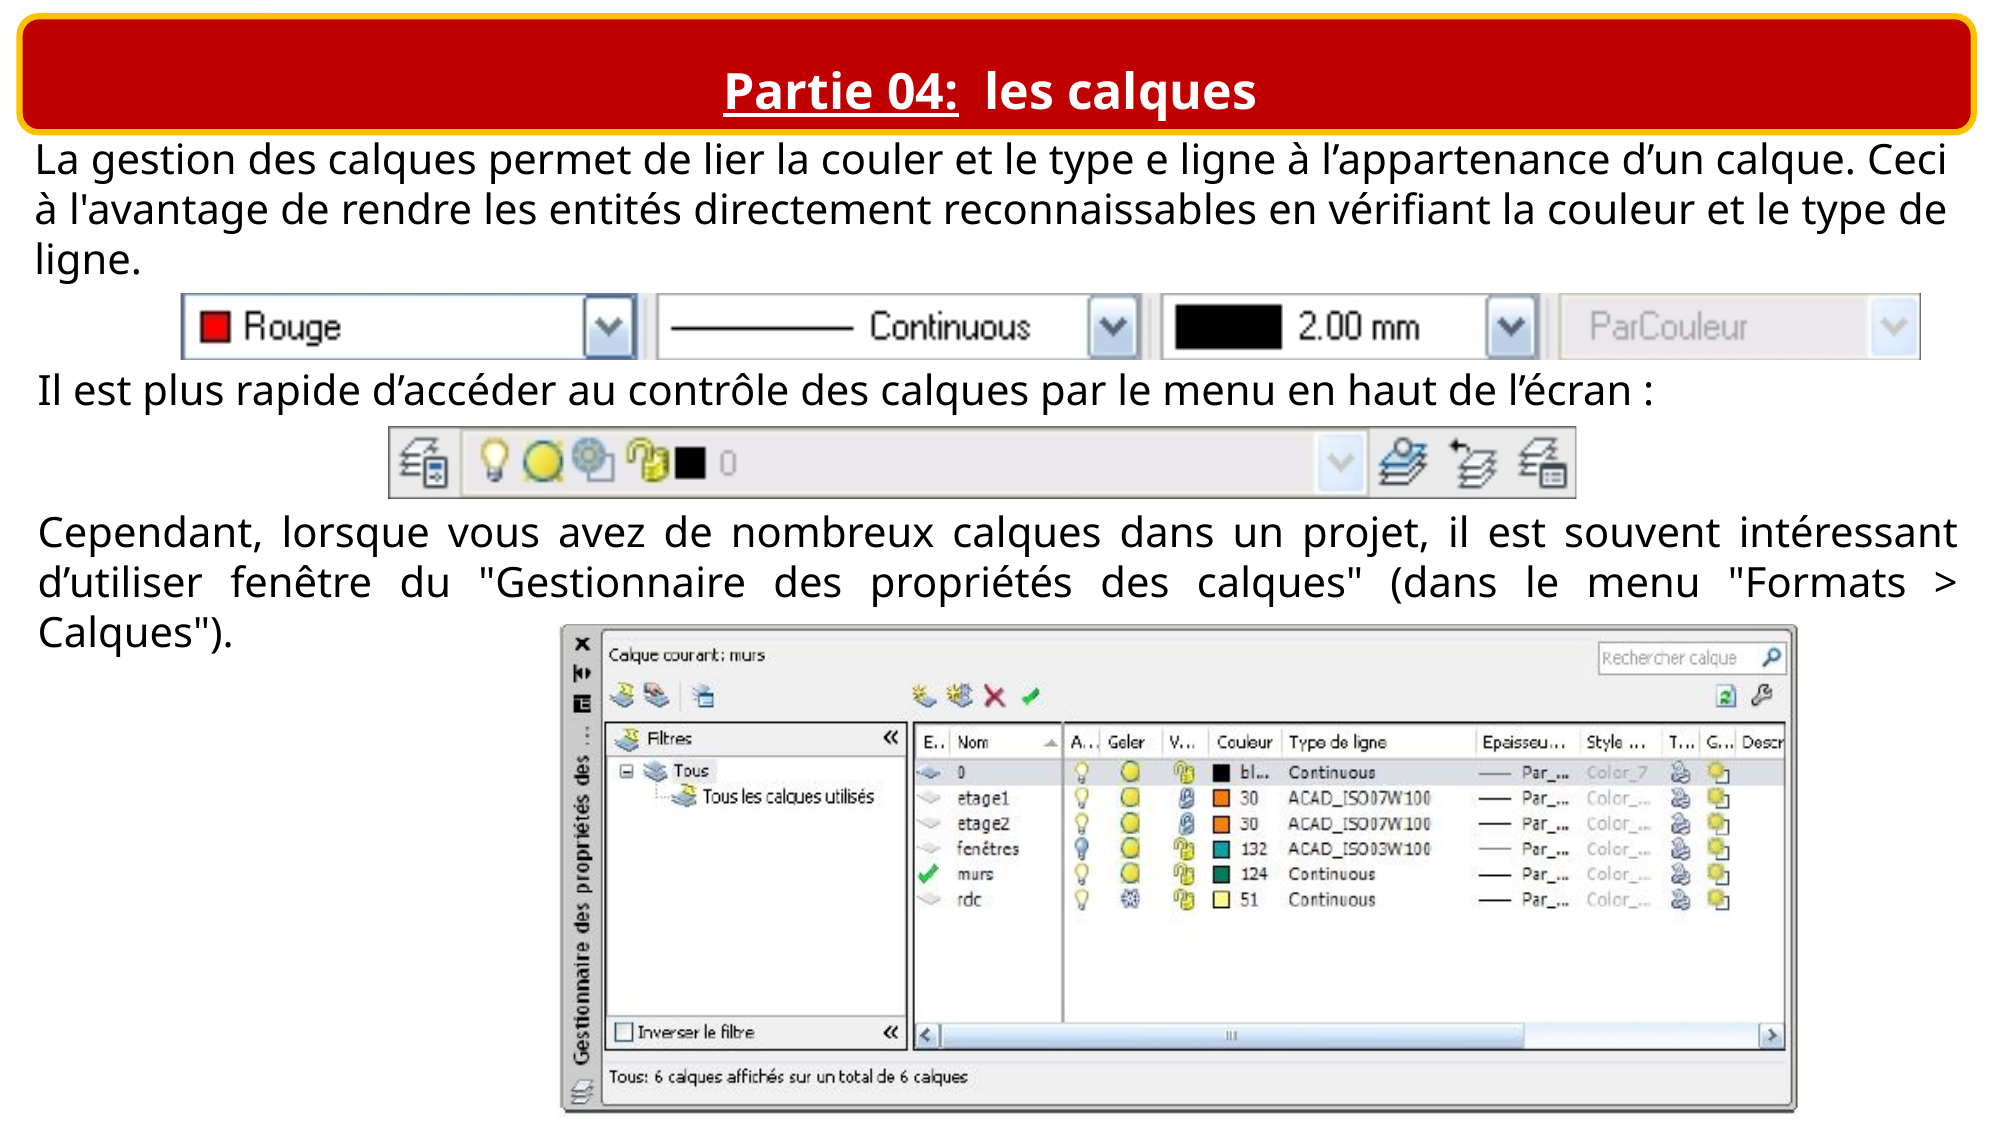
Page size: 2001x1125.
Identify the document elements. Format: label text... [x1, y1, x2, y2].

text_box La gestion des calques permet de lier la couler et le type e ligne à l’appartenance d’un calque. Ceci à l'avantage de rendre les entités directement reconnaissables en vérifiant la couleur et le type de ligne. [19, 119, 1964, 297]
text_box Il est plus rapide d’accéder au contrôle des calques par le menu en haut de l’écran : [22, 356, 1978, 422]
picture [180, 293, 1921, 360]
text_box Cependant, lorsque vous avez de nombreux calques dans un projet, il est souvent intéressant d’utiliser fenêtre du "Gestionnaire des propriétés des calques" (dans le menu "Formats > Calques"). [22, 498, 1974, 664]
text_box Partie 04: les calques [19, 16, 1974, 130]
picture [557, 624, 1803, 1117]
picture [388, 426, 1577, 499]
